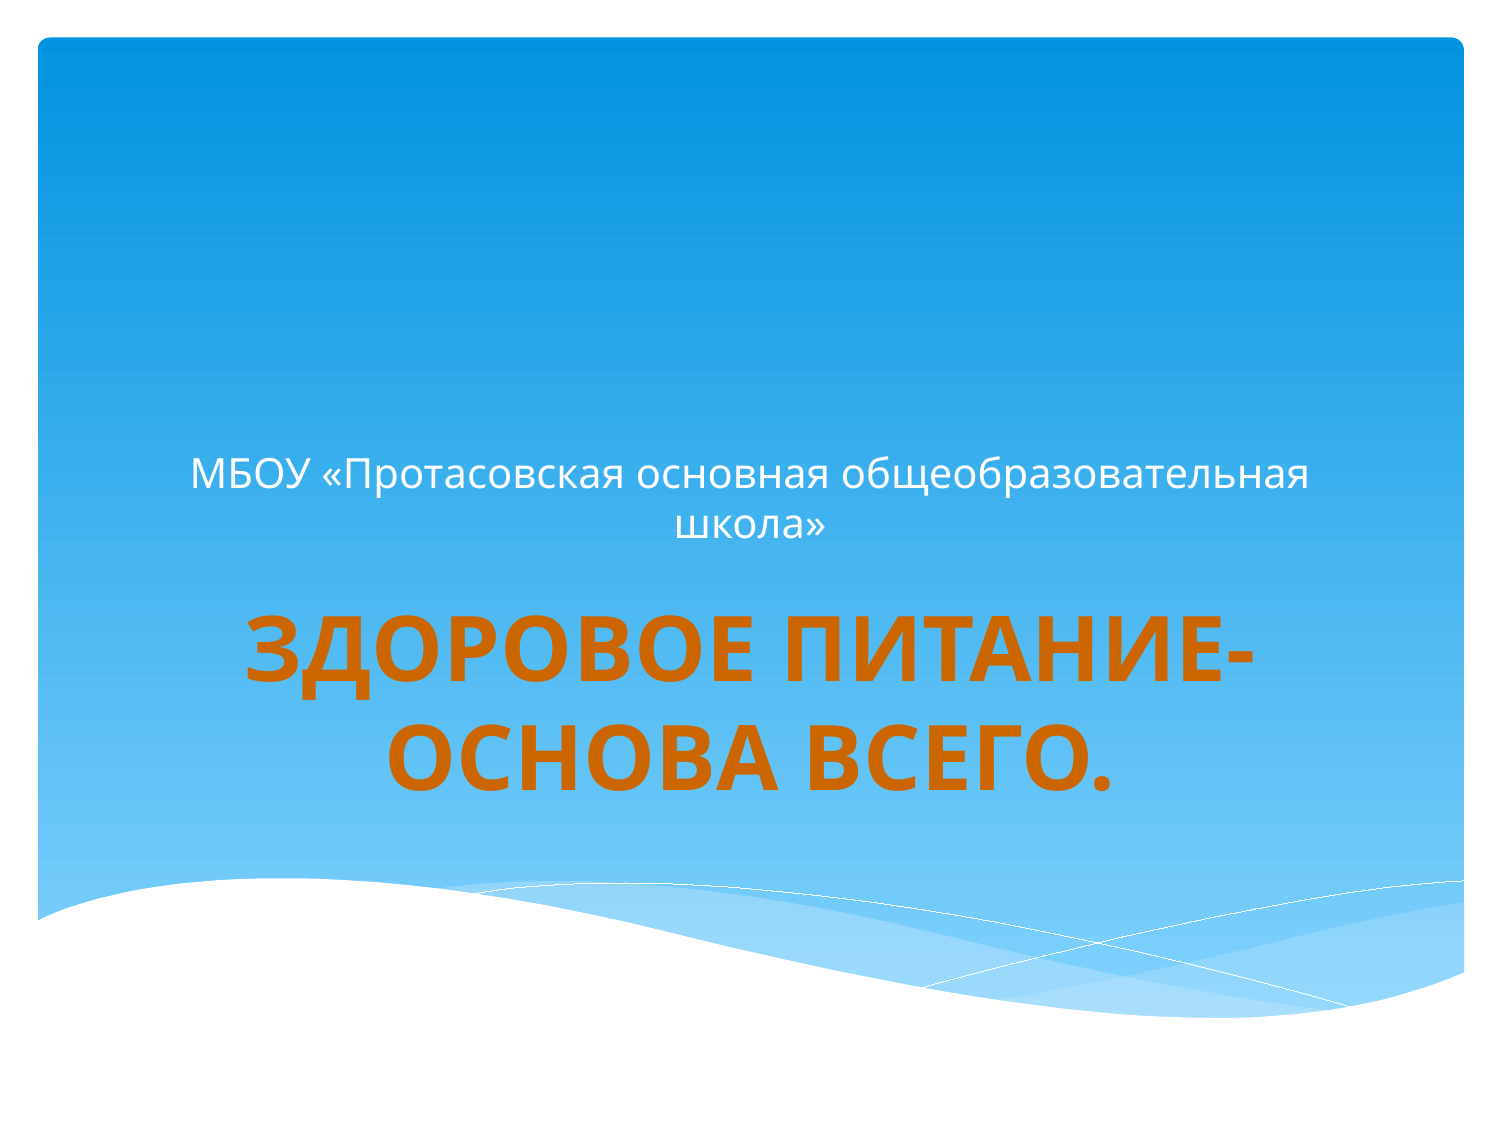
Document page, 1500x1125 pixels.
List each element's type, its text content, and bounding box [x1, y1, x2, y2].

title МБОУ «Протасовская основная общеобразовательная школа» [112, 262, 1388, 555]
subtitle ЗДОРОВОЕ ПИТАНИЕ- ОСНОВА ВСЕГО. [225, 583, 1275, 825]
